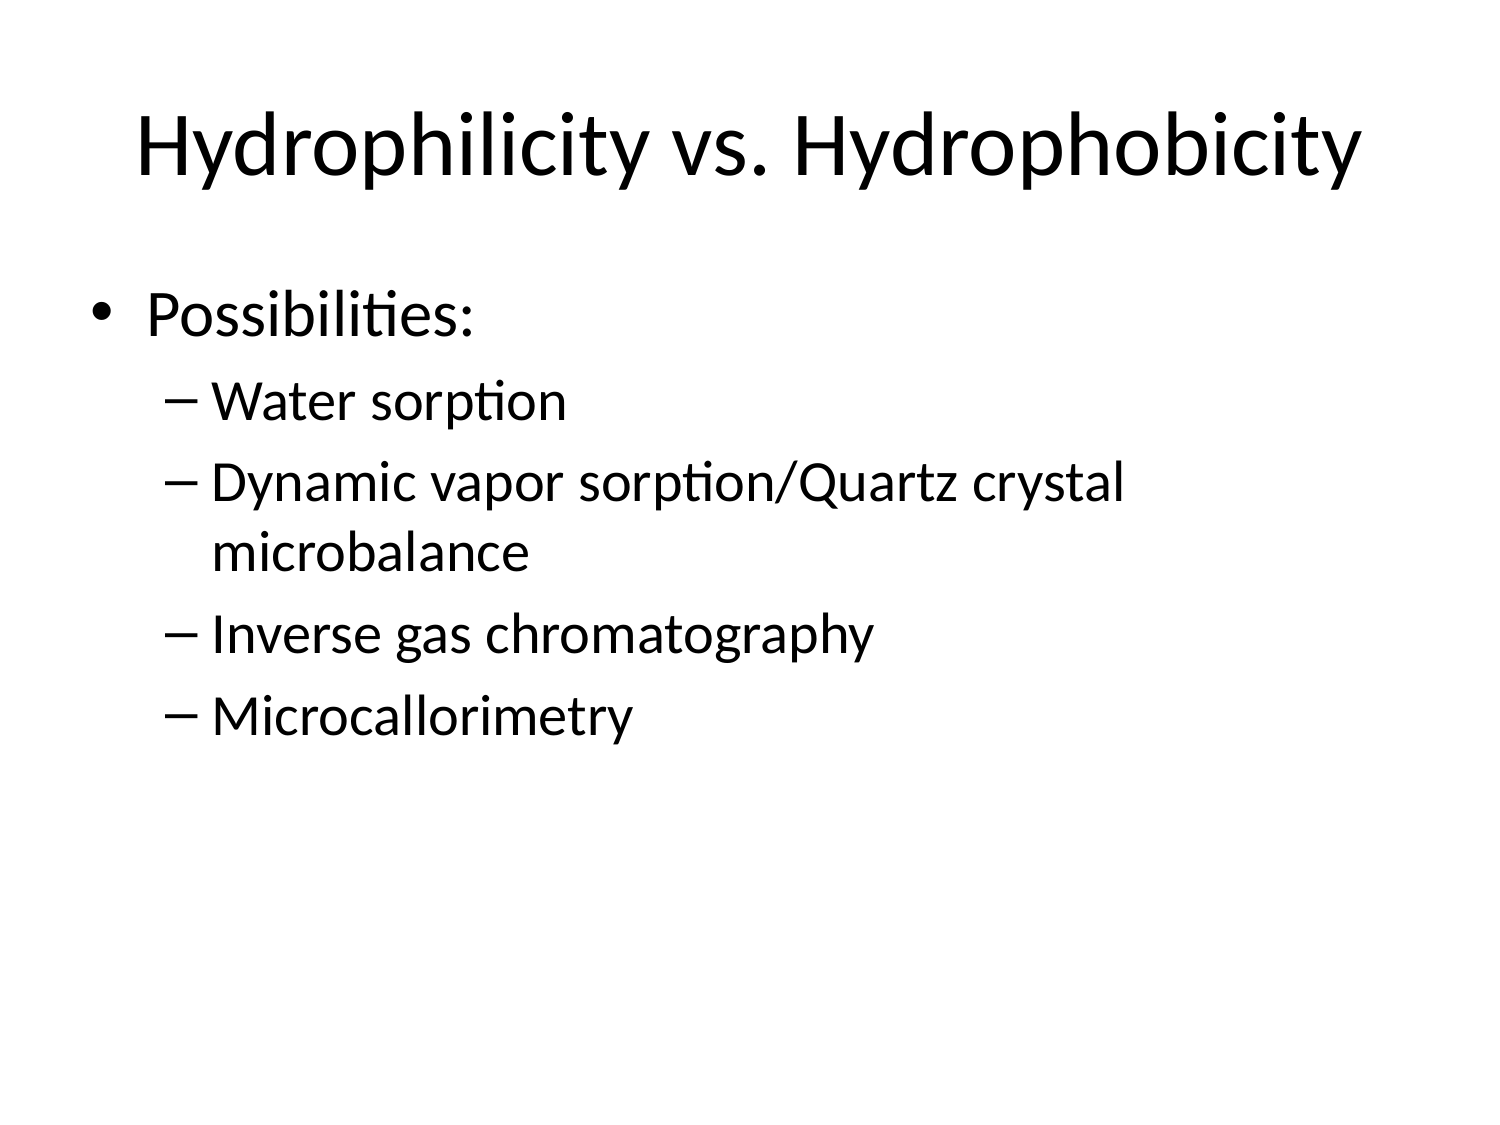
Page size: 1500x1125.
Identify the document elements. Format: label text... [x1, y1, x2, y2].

list Possibilities: Water sorption Dynamic vapor sorption/Quartz crystal microbalance Inverse gas chromatography Microcallorimetry [75, 262, 1425, 1005]
title Hydrophilicity vs. Hydrophobicity [75, 45, 1425, 233]
